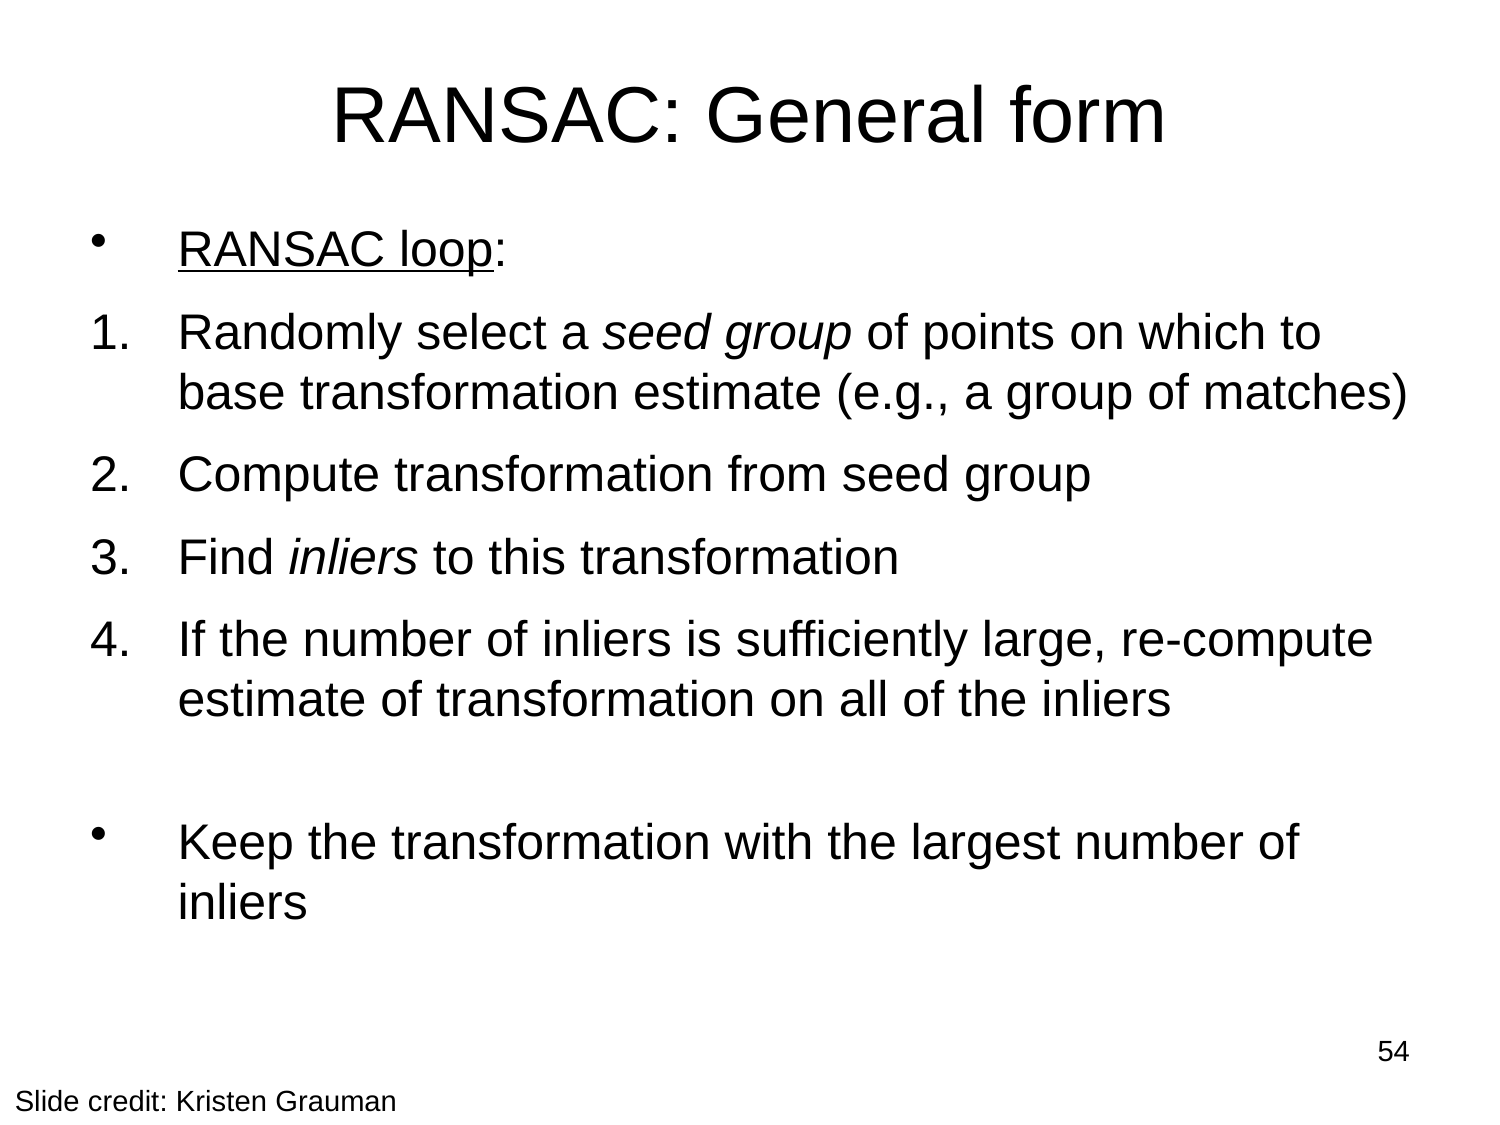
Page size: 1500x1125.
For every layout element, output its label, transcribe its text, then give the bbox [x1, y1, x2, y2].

slide_number 54 [1074, 1024, 1426, 1103]
text_box Slide credit: Kristen Grauman [0, 1074, 525, 1125]
list RANSAC loop: Randomly select a seed group of points on which to base transformation estimate (e.g., a group of matches) Compute transformation from seed group Find inliers to this transformation If the number of inliers is sufficiently large, re-compute estimate of transformation on all of the inliers Keep the transformation with the largest number of inliers [74, 208, 1426, 952]
title RANSAC: General form [74, 17, 1426, 206]
